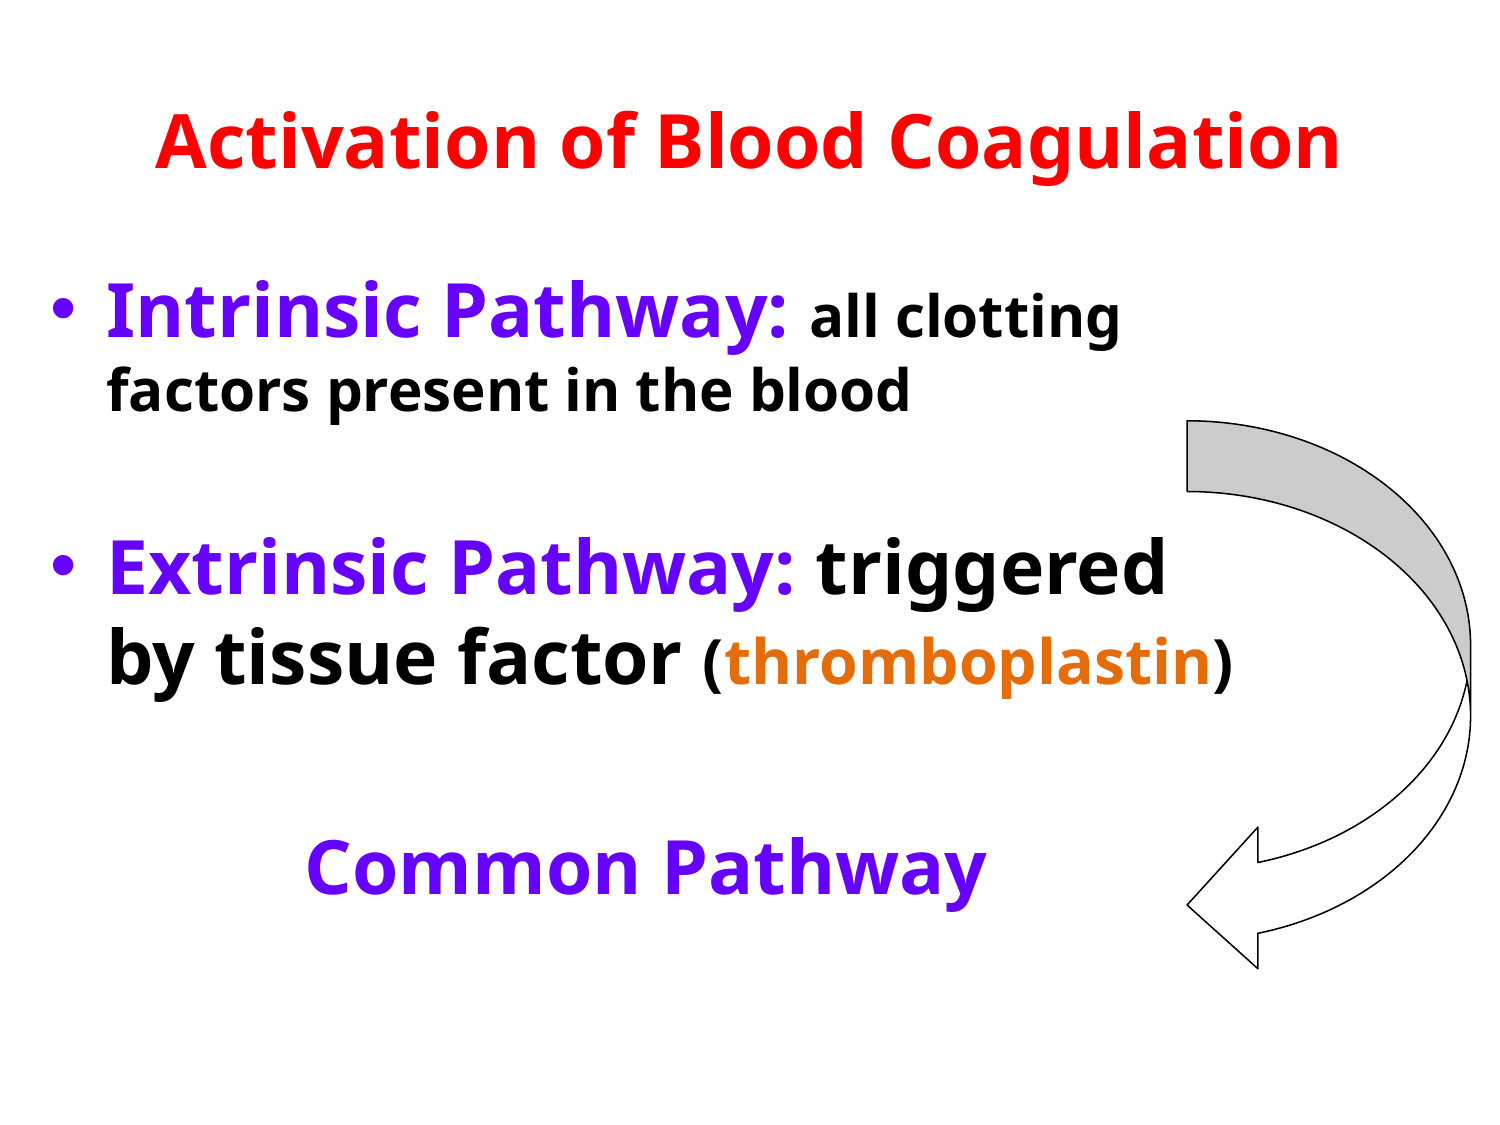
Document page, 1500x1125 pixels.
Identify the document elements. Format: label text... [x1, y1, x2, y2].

list Intrinsic Pathway: all clotting factors present in the blood Extrinsic Pathway: triggered by tissue factor (thromboplastin) Common Pathway [35, 255, 1258, 941]
title Activation of Blood Coagulation [75, 45, 1425, 233]
text_box [1187, 420, 1471, 969]
